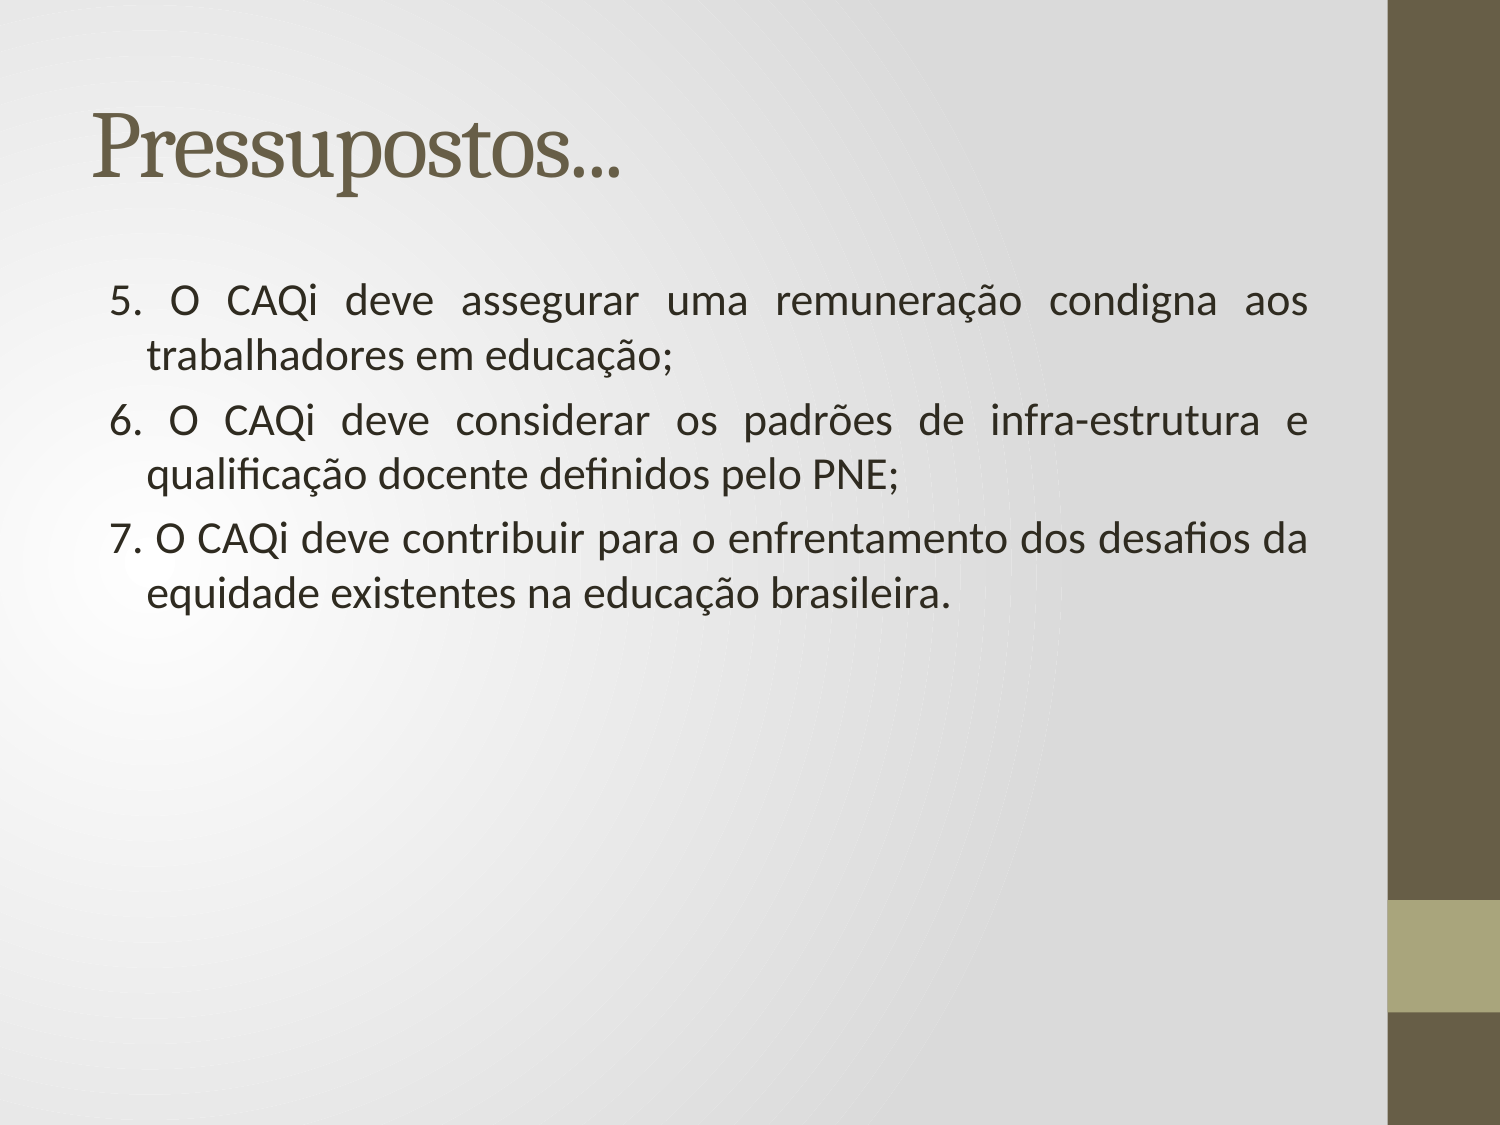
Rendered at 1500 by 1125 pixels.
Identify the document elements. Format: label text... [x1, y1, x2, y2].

title Pressupostos... [75, 45, 1325, 233]
list 5. O CAQi deve assegurar uma remuneração condigna aos trabalhadores em educação; 6. O CAQi deve considerar os padrões de infra-estrutura e qualificação docente definidos pelo PNE; 7. O CAQi deve contribuir para o enfrentamento dos desafios da equidade existentes na educação brasileira. [75, 262, 1325, 1050]
